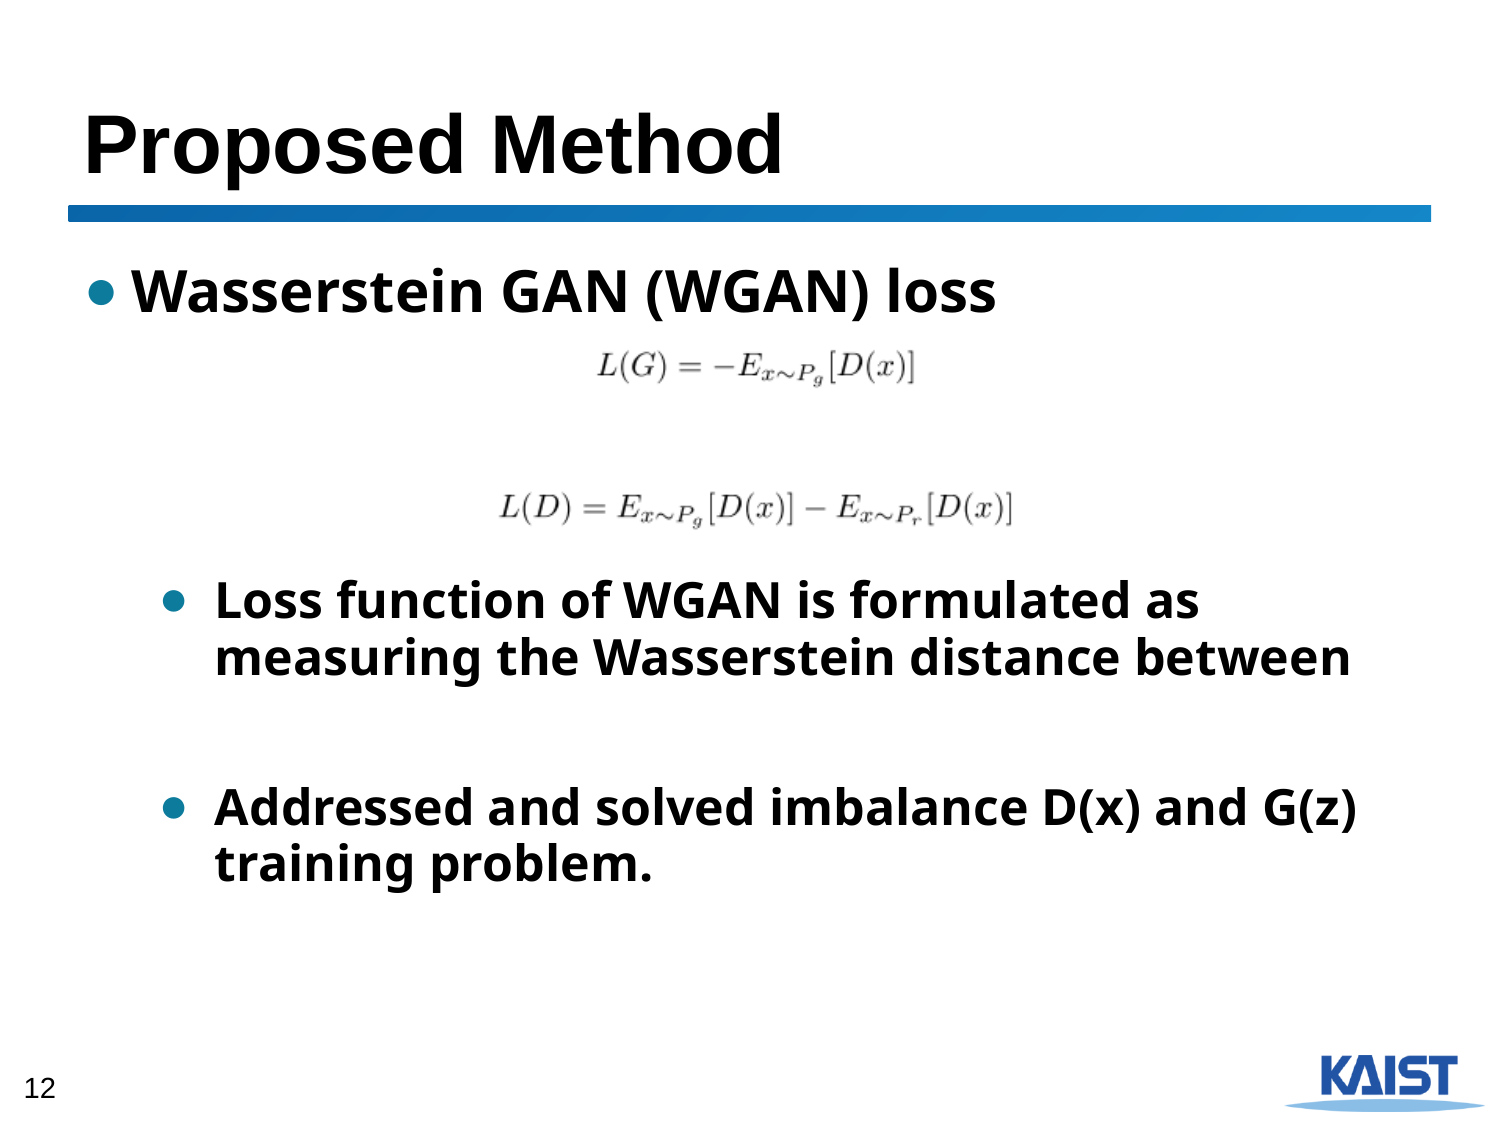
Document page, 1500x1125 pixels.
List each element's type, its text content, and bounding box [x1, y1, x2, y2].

picture [1284, 1055, 1485, 1112]
title Proposed Method [68, 48, 1428, 198]
picture [460, 330, 1030, 547]
